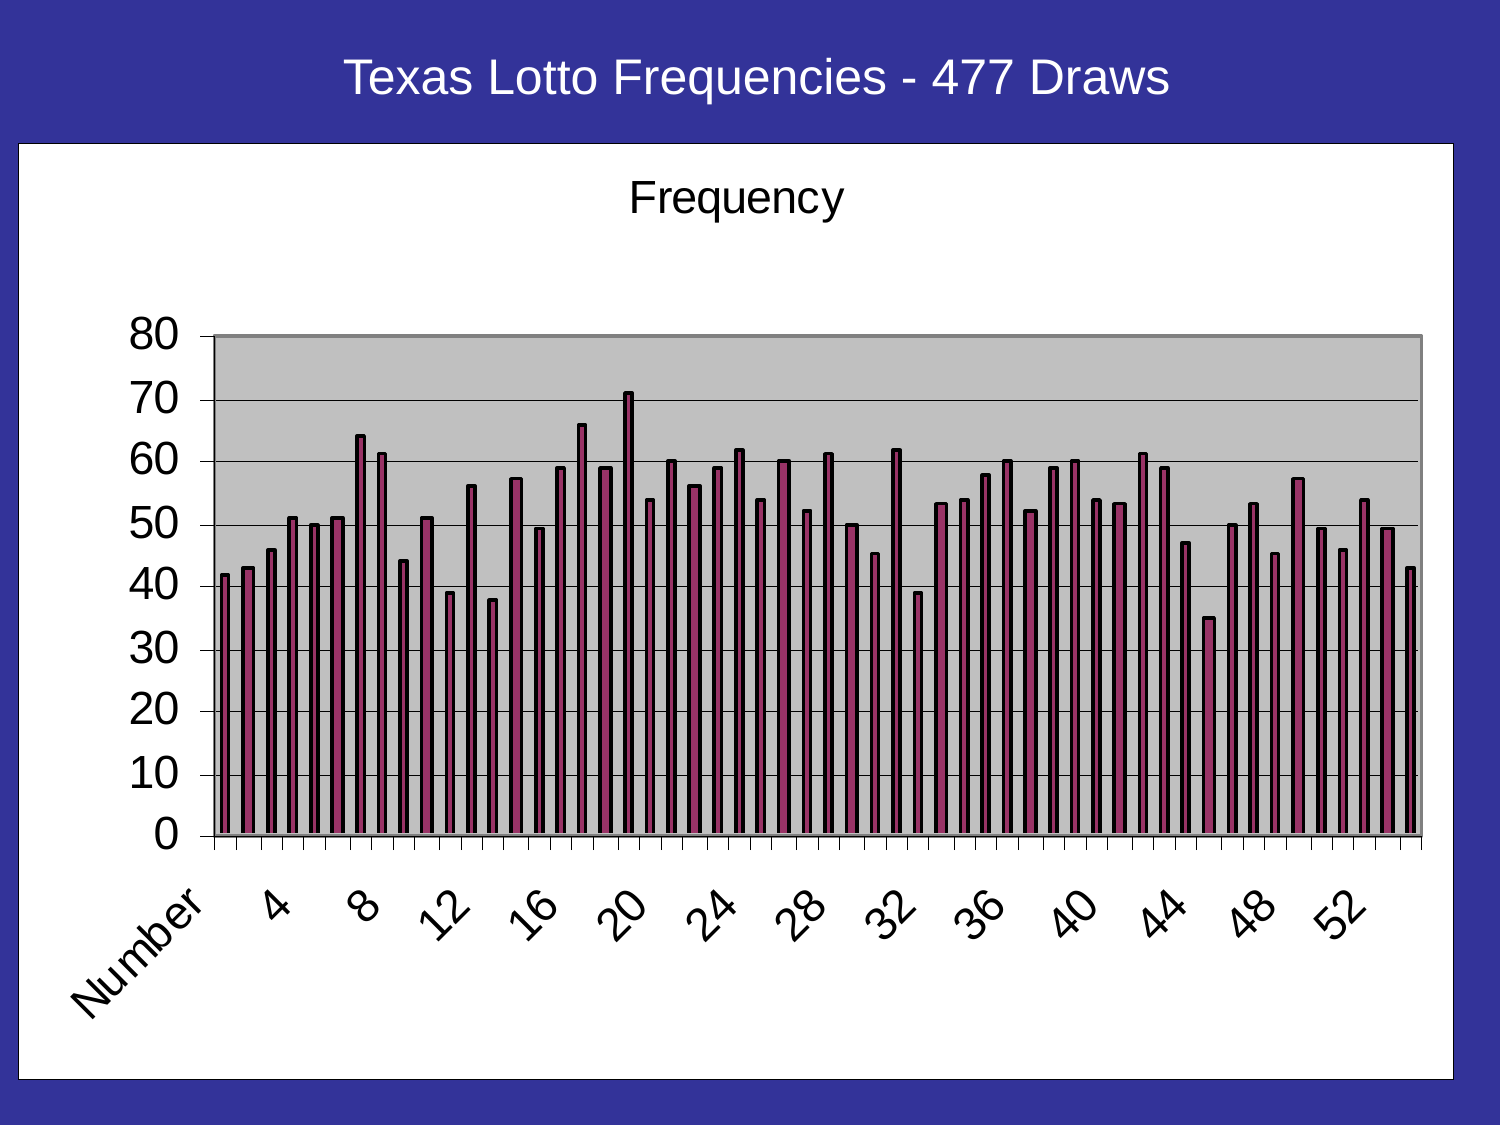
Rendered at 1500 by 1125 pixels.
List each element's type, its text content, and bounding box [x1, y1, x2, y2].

text_box [124, 62, 1414, 123]
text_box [0, 124, 1476, 1097]
text_box Texas Lotto Frequencies - 477 Draws [328, 37, 1186, 113]
